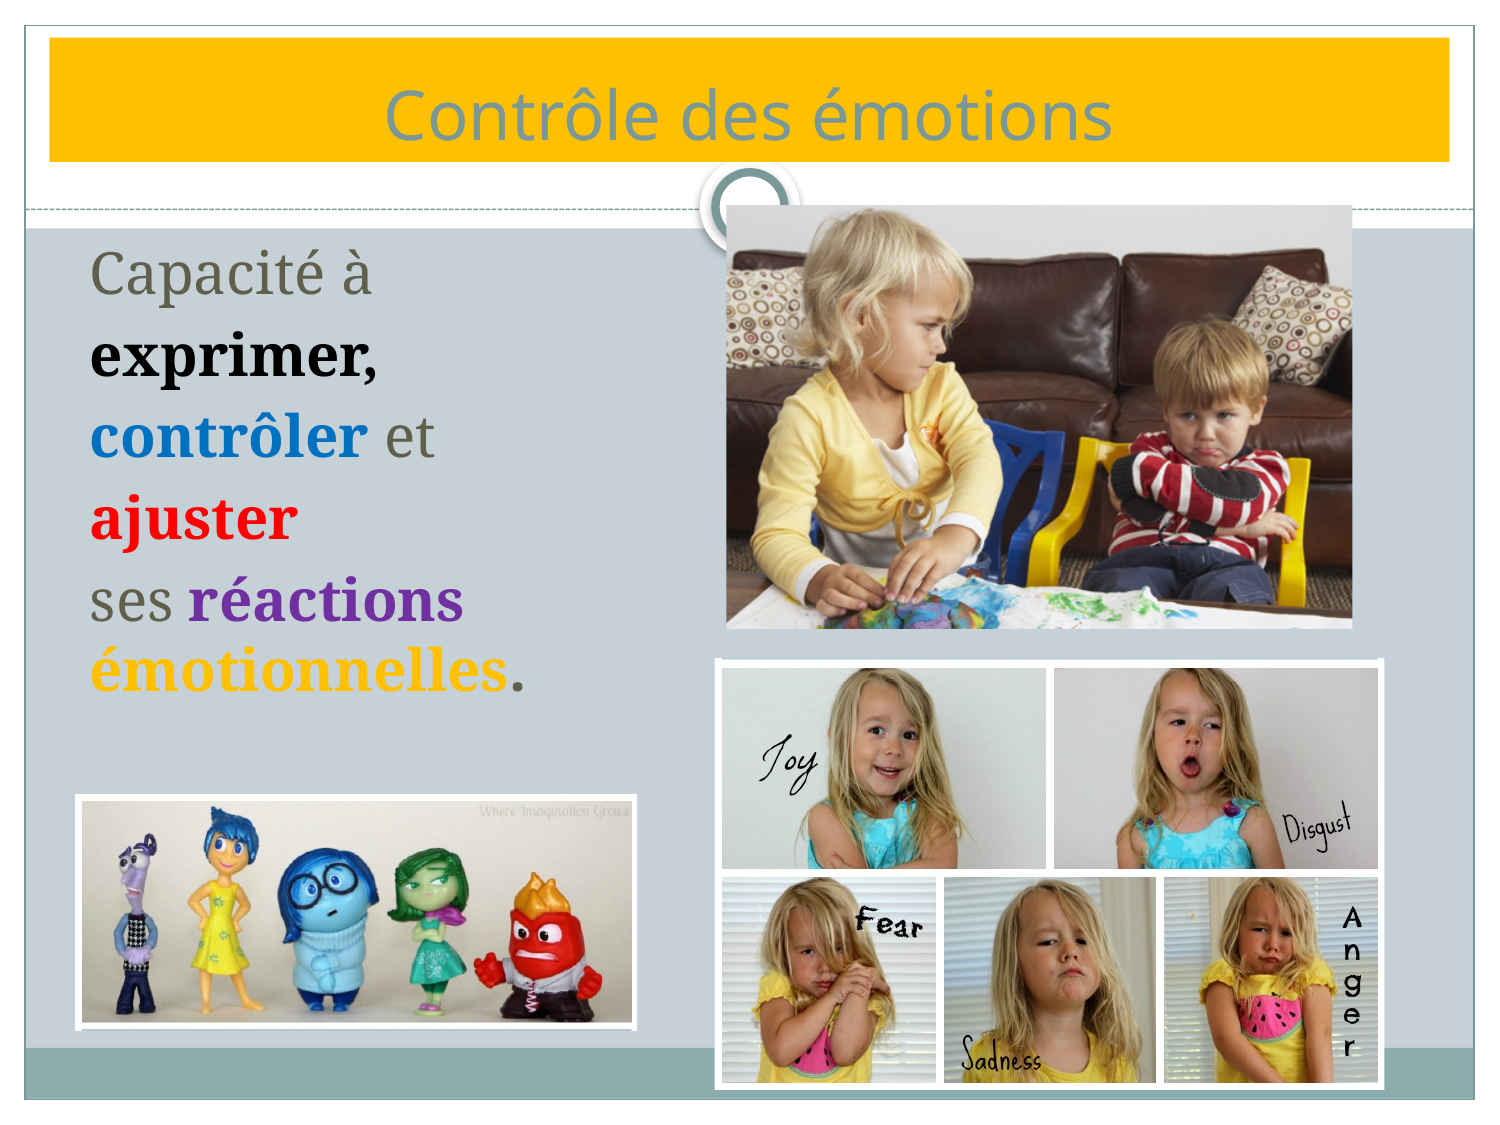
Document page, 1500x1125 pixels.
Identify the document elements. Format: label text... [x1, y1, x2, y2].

list Capacité à exprimer, contrôler et ajuster ses réactions émotionnelles. [75, 229, 821, 972]
picture [74, 794, 638, 1031]
picture [726, 204, 1353, 629]
picture [714, 658, 1385, 1091]
title Contrôle des émotions [49, 37, 1450, 162]
